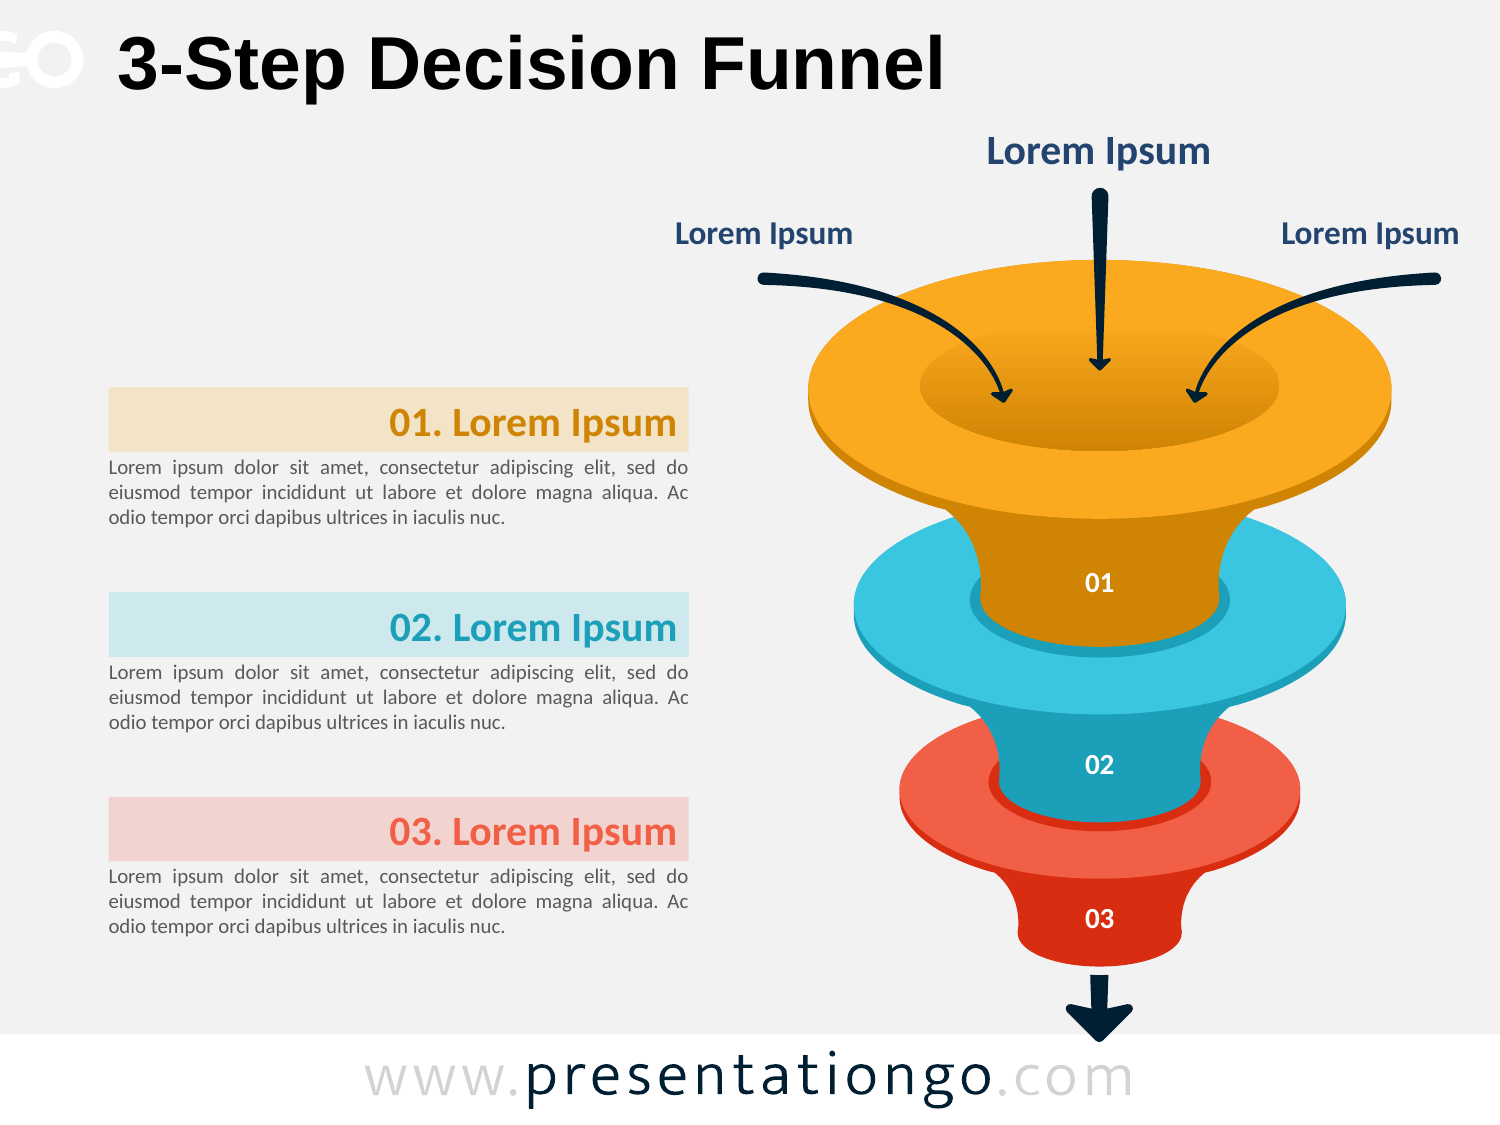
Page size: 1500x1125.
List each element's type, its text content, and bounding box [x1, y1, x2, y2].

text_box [108, 796, 689, 947]
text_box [108, 591, 690, 742]
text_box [108, 387, 689, 538]
title 3-Step Decision Funnel [103, 17, 1500, 139]
text_box Lorem Ipsum [1442, 203, 1461, 259]
text_box Lorem Ipsum [674, 203, 757, 259]
text_box Lorem Ipsum [986, 115, 1212, 181]
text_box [757, 187, 1442, 1043]
